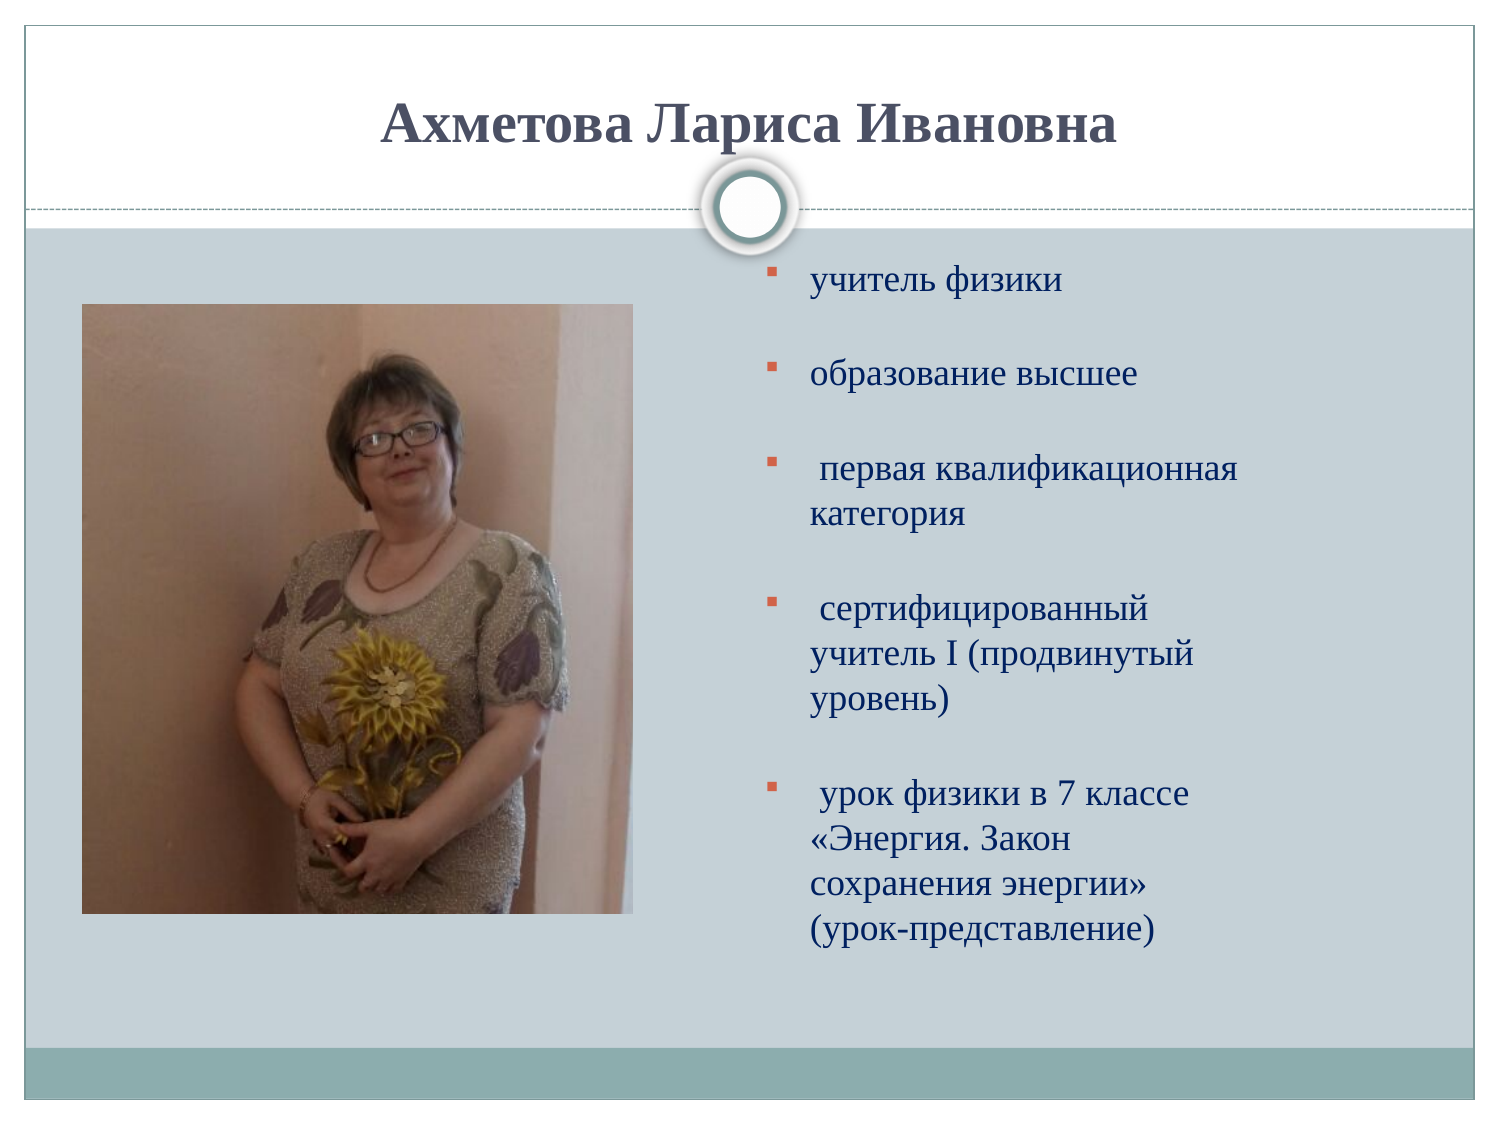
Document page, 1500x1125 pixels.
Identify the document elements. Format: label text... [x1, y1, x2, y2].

title Ахметова Лариса Ивановна [49, 37, 1450, 162]
picture [82, 304, 633, 914]
list учитель физики образование высшее первая квалификационная категория сертифицированный учитель I (продвинутый уровень) урок физики в 7 классе «Энергия. Закон сохранения энергии» (урок-представление) [750, 246, 1278, 956]
